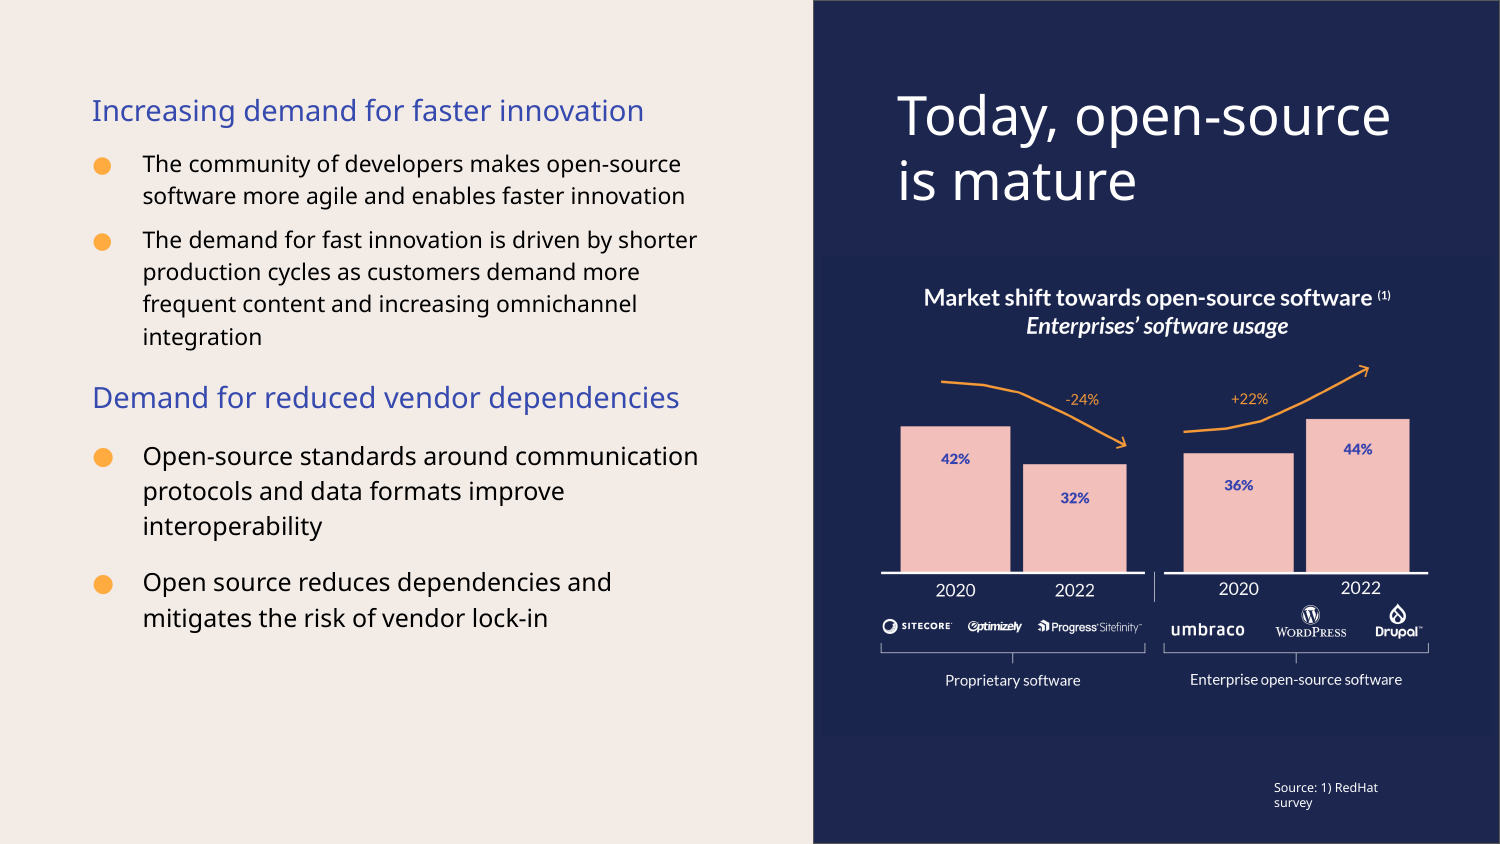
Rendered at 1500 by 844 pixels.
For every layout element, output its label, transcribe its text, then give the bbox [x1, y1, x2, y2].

text_box Increasing demand for faster innovation The community of developers makes open-source software more agile and enables faster innovation The demand for fast innovation is driven by shorter production cycles as customers demand more frequent content and increasing omnichannel integration Demand for reduced vendor dependencies Open-source standards around communication protocols and data formats improve interoperability Open source reduces dependencies and mitigates the risk of vendor lock-in [90, 85, 737, 633]
text_box [813, 0, 1500, 844]
text_box Today, open-source is mature [895, 80, 1406, 212]
text_box Source: 1) RedHat survey [1272, 778, 1420, 810]
picture [820, 254, 1493, 737]
